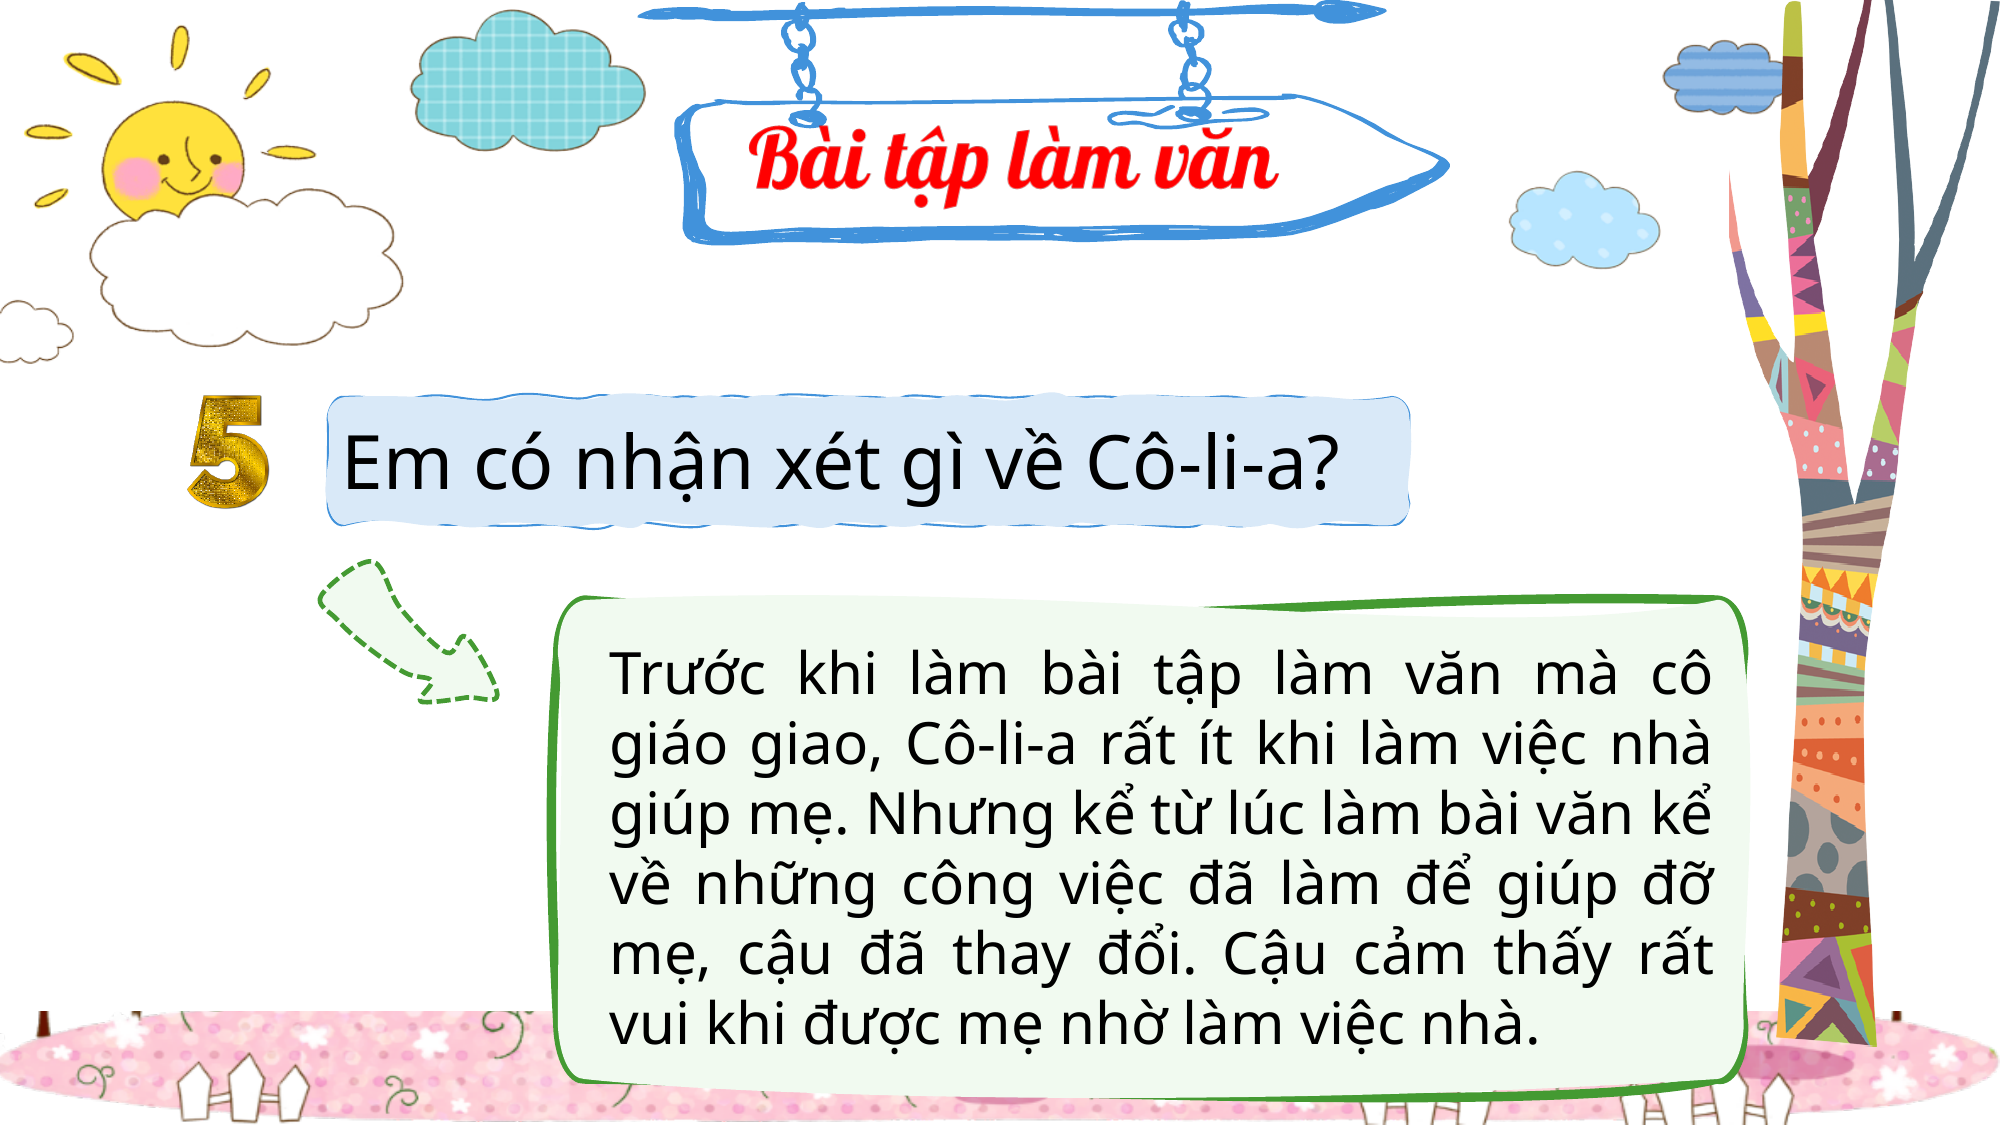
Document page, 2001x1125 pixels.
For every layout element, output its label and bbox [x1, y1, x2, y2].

text_box [796, 2, 806, 6]
text_box [317, 559, 500, 705]
text_box [557, 599, 1744, 1080]
text_box [1236, 0, 1374, 6]
text_box [1177, 0, 1191, 6]
text_box [326, 396, 1410, 526]
picture [0, 0, 2000, 1125]
